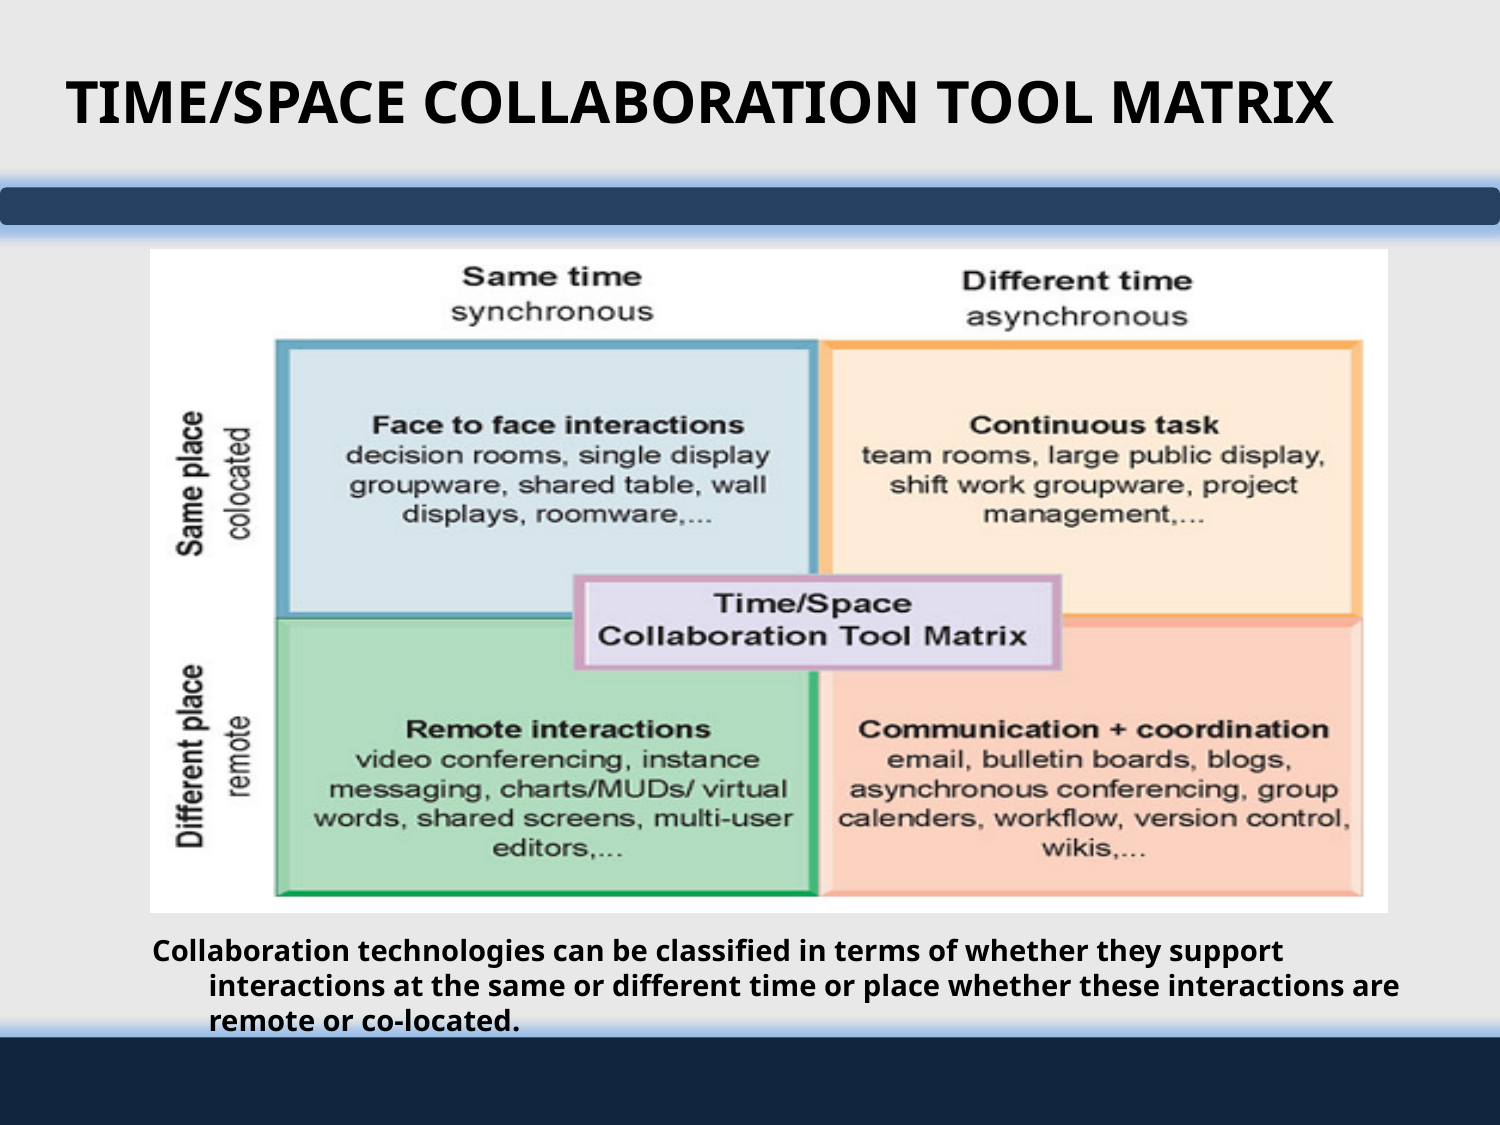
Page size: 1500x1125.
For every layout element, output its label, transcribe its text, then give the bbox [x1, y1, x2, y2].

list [149, 249, 1388, 913]
text_box Collaboration technologies can be classified in terms of whether they support interactions at the same or different time or place whether these interactions are remote or co-located. [137, 924, 1425, 1013]
title TIME/SPACE COLLABORATION TOOL MATRIX [49, 37, 1426, 163]
